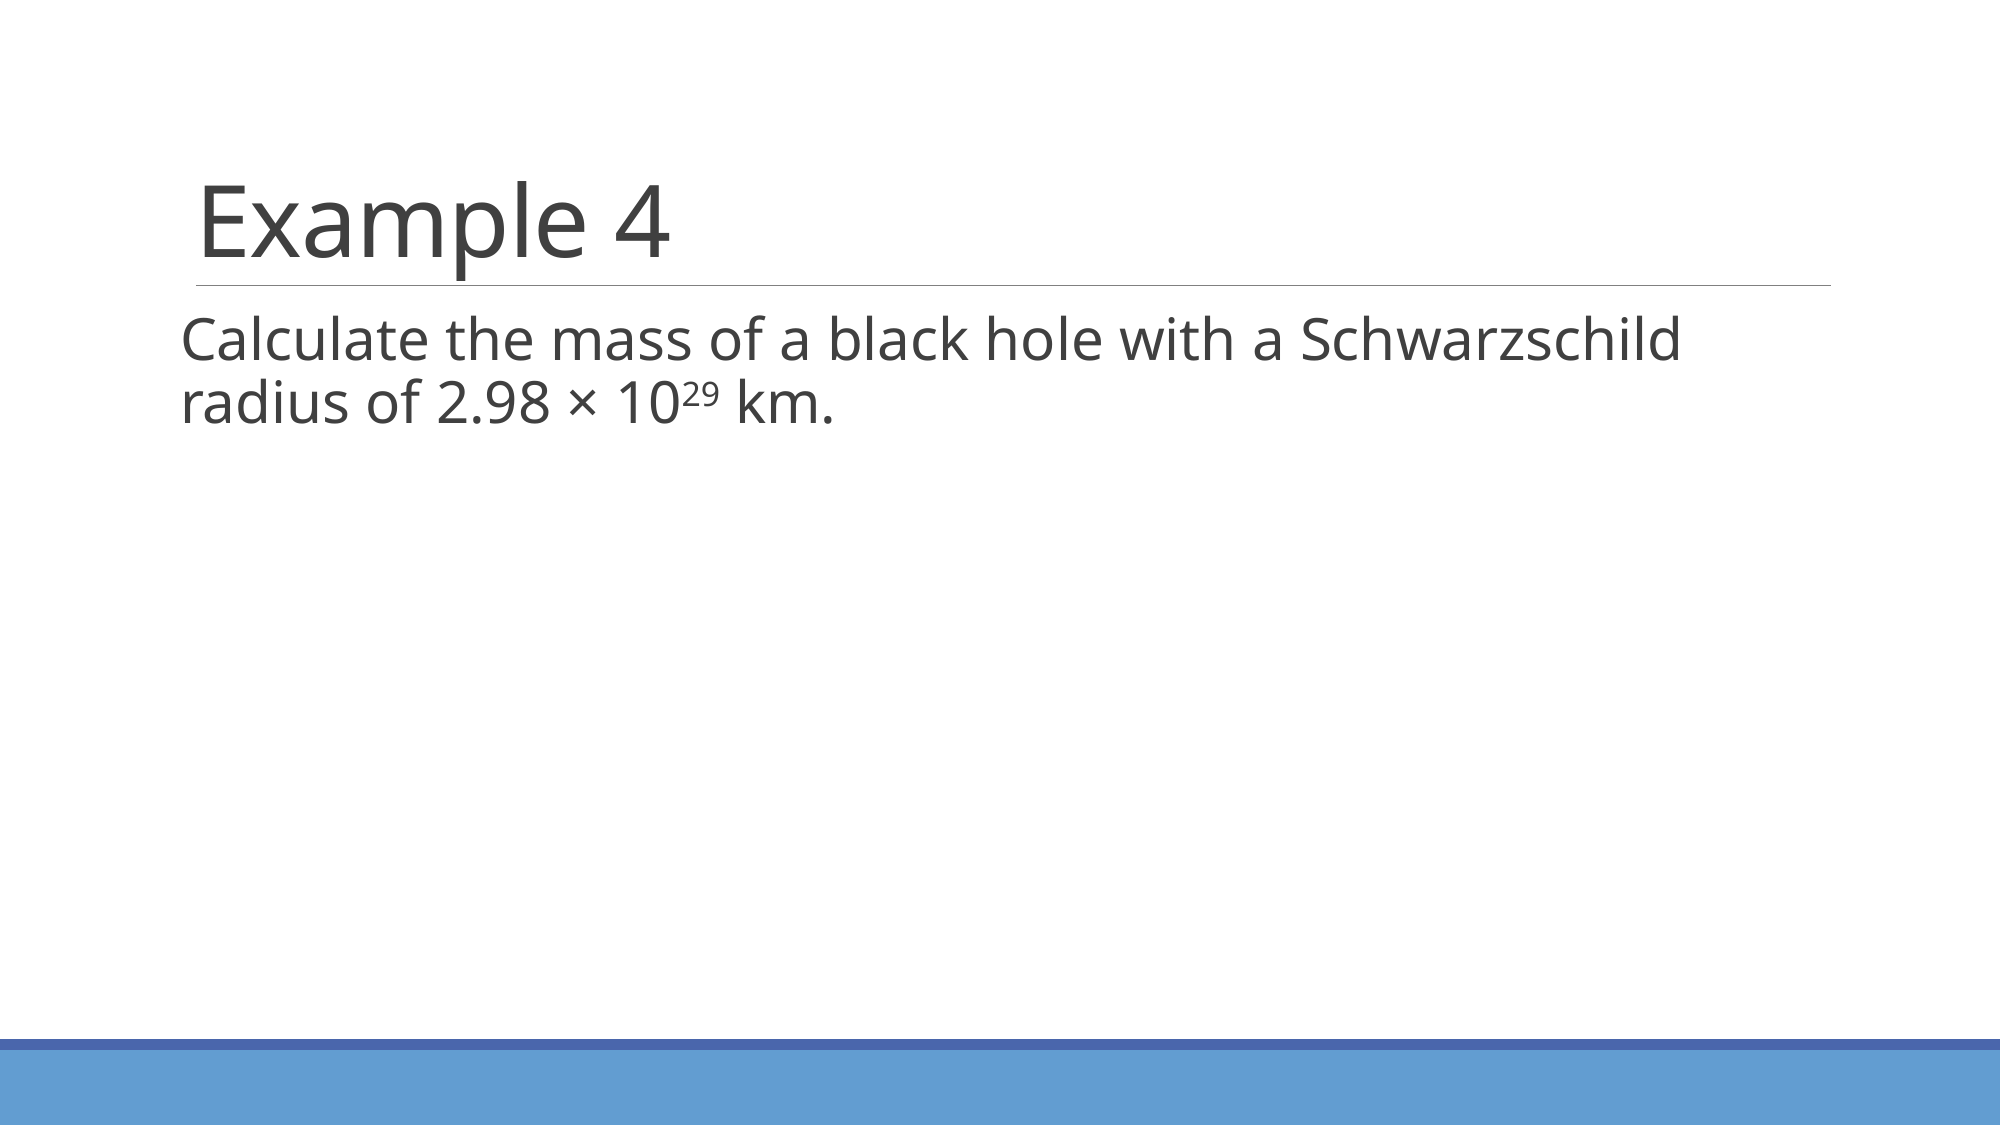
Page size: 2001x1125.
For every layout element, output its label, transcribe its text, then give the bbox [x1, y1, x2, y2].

list Calculate the mass of a black hole with a Schwarzschild radius of 2.98 × 1029 km. [180, 302, 1830, 963]
title Example 4 [180, 47, 1830, 285]
